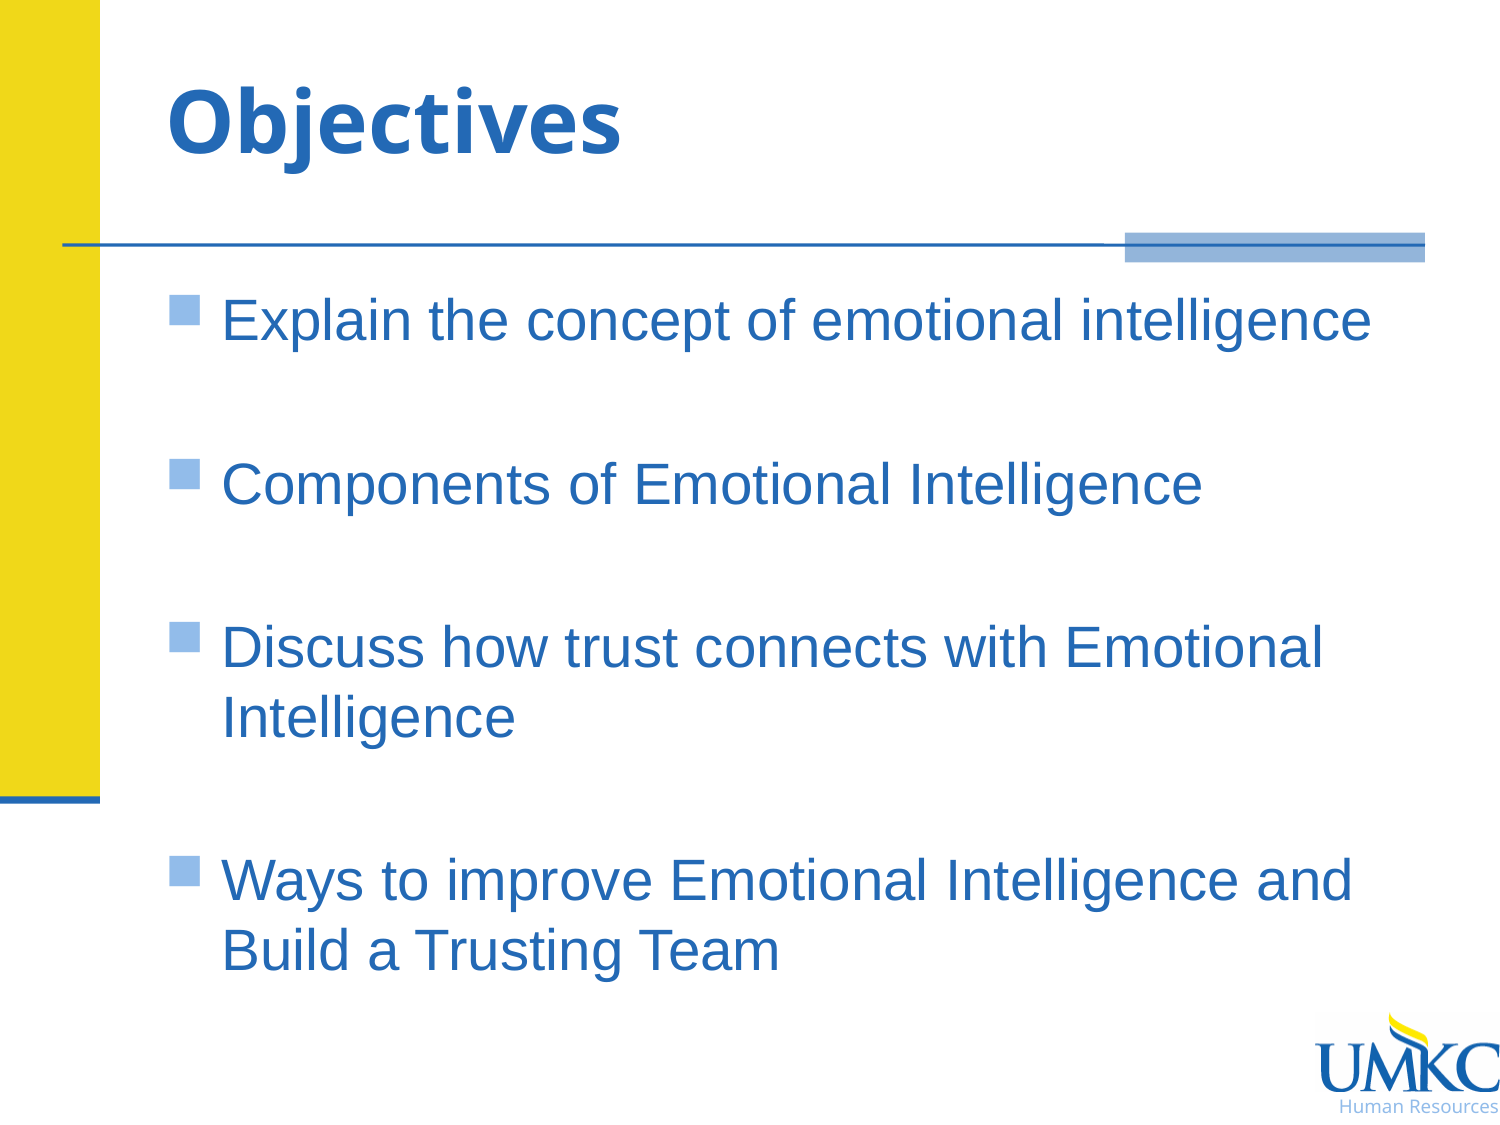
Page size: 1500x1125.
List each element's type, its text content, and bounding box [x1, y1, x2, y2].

title Objectives [150, 24, 1425, 213]
list Explain the concept of emotional intelligence Components of Emotional Intelligence Discuss how trust connects with Emotional Intelligence Ways to improve Emotional Intelligence and Build a Trusting Team [150, 275, 1425, 1019]
picture [1315, 1012, 1500, 1092]
